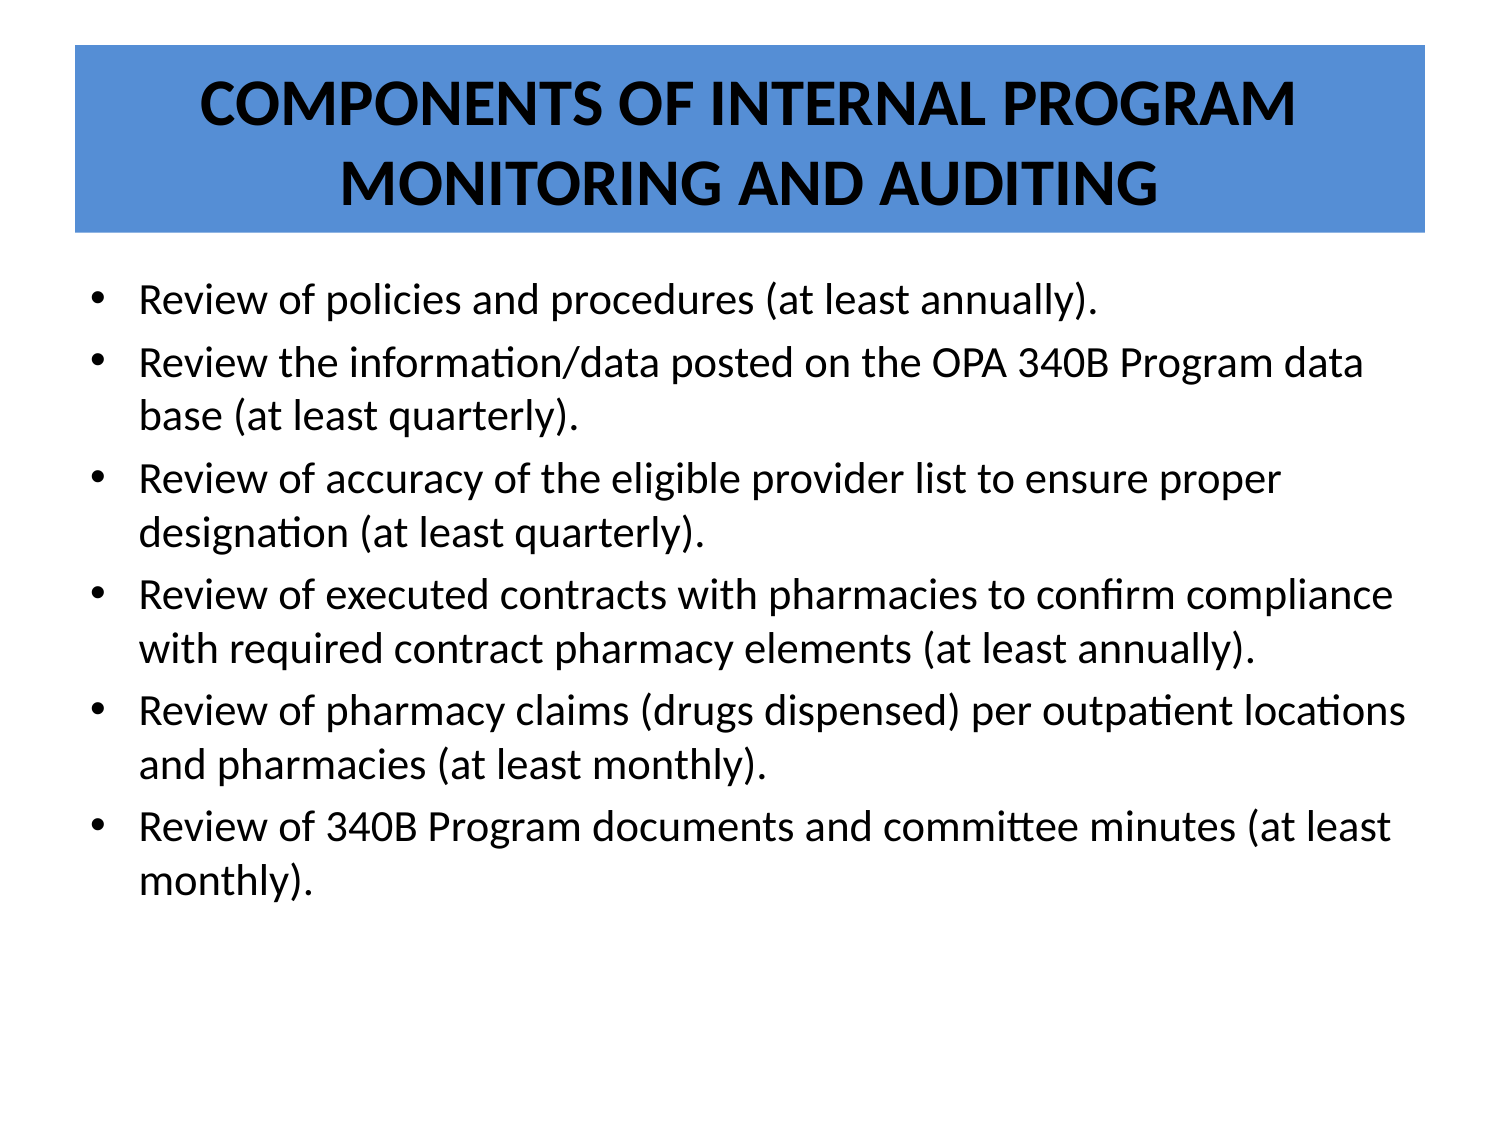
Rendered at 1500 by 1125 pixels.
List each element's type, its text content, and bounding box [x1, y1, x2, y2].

list Review of policies and procedures (at least annually). Review the information/data posted on the OPA 340B Program data base (at least quarterly). Review of accuracy of the eligible provider list to ensure proper designation (at least quarterly). Review of executed contracts with pharmacies to confirm compliance with required contract pharmacy elements (at least annually). Review of pharmacy claims (drugs dispensed) per outpatient locations and pharmacies (at least monthly). Review of 340B Program documents and committee minutes (at least monthly). [75, 262, 1425, 1005]
title COMPONENTS OF INTERNAL PROGRAM MONITORING AND AUDITING [75, 45, 1425, 233]
